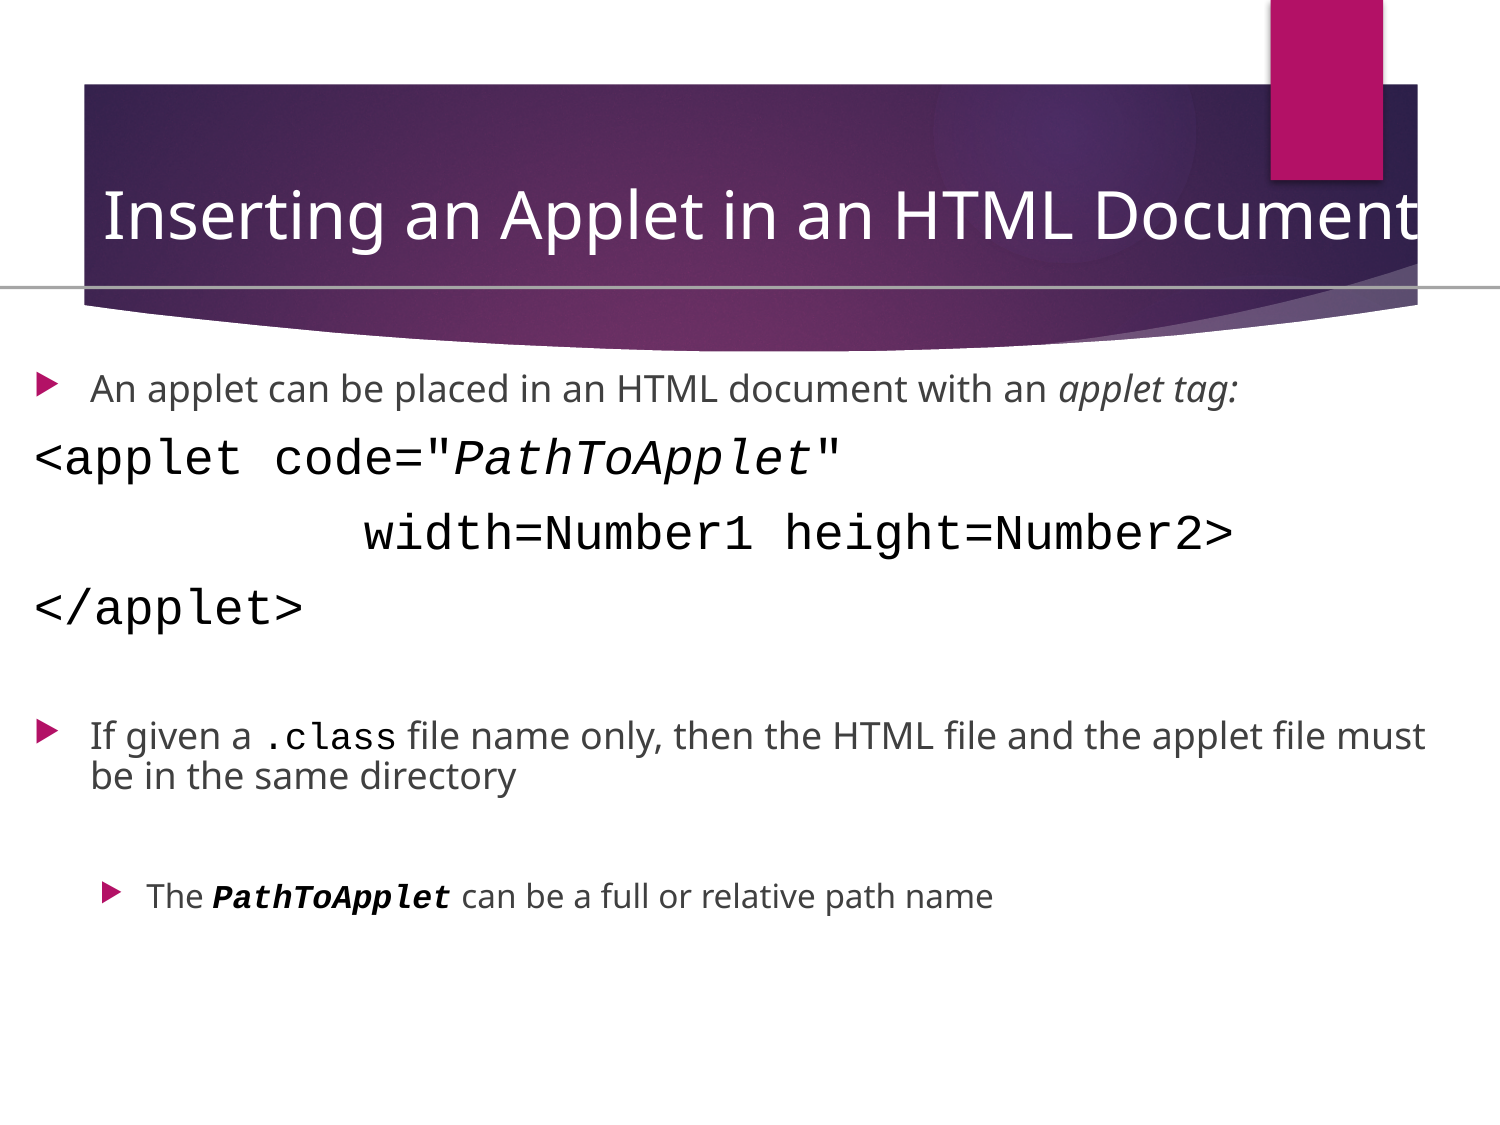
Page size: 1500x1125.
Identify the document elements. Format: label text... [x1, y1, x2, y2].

list An applet can be placed in an HTML document with an applet tag: <applet code="PathToApplet" width=Number1 height=Number2> </applet> If given a .class file name only, then the HTML file and the applet file must be in the same directory The PathToApplet can be a full or relative path name [18, 362, 1444, 1125]
title Inserting an Applet in an HTML Document [18, 162, 1500, 263]
